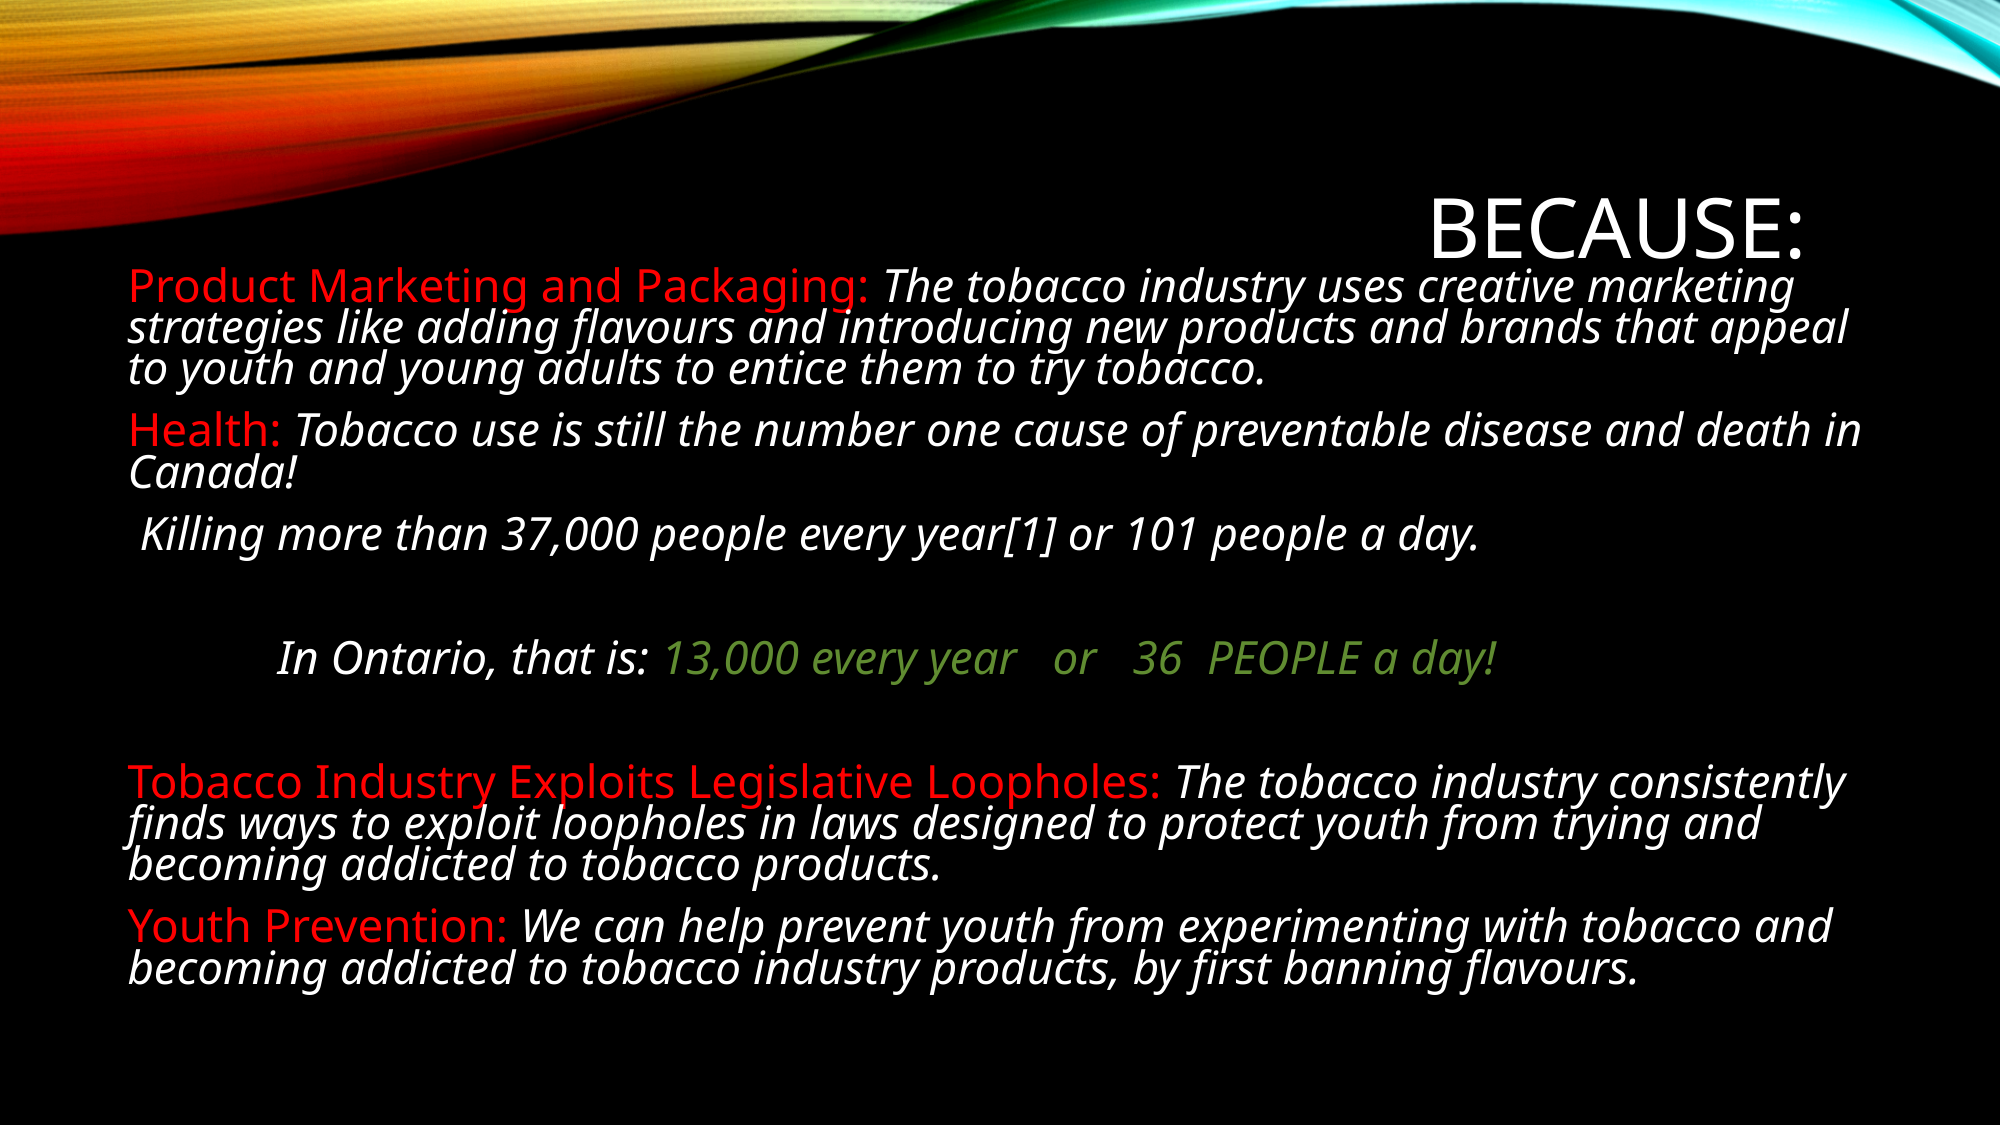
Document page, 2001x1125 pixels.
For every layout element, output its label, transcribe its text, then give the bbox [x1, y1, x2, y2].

list Product Marketing and Packaging: The tobacco industry uses creative marketing strategies like adding flavours and introducing new products and brands that appeal to youth and young adults to entice them to try tobacco. Health: Tobacco use is still the number one cause of preventable disease and death in Canada! Killing more than 37,000 people every year[1] or 101 people a day. In Ontario, that is: 13,000 every year or 36 PEOPLE a day! Tobacco Industry Exploits Legislative Loopholes: The tobacco industry consistently finds ways to exploit loopholes in laws designed to protect youth from trying and becoming addicted to tobacco products. Youth Prevention: We can help prevent youth from experimenting with tobacco and becoming addicted to tobacco industry products, by first banning flavours. [112, 261, 1888, 1021]
picture [0, 0, 2000, 237]
title BECAUSE: [474, 125, 1888, 261]
